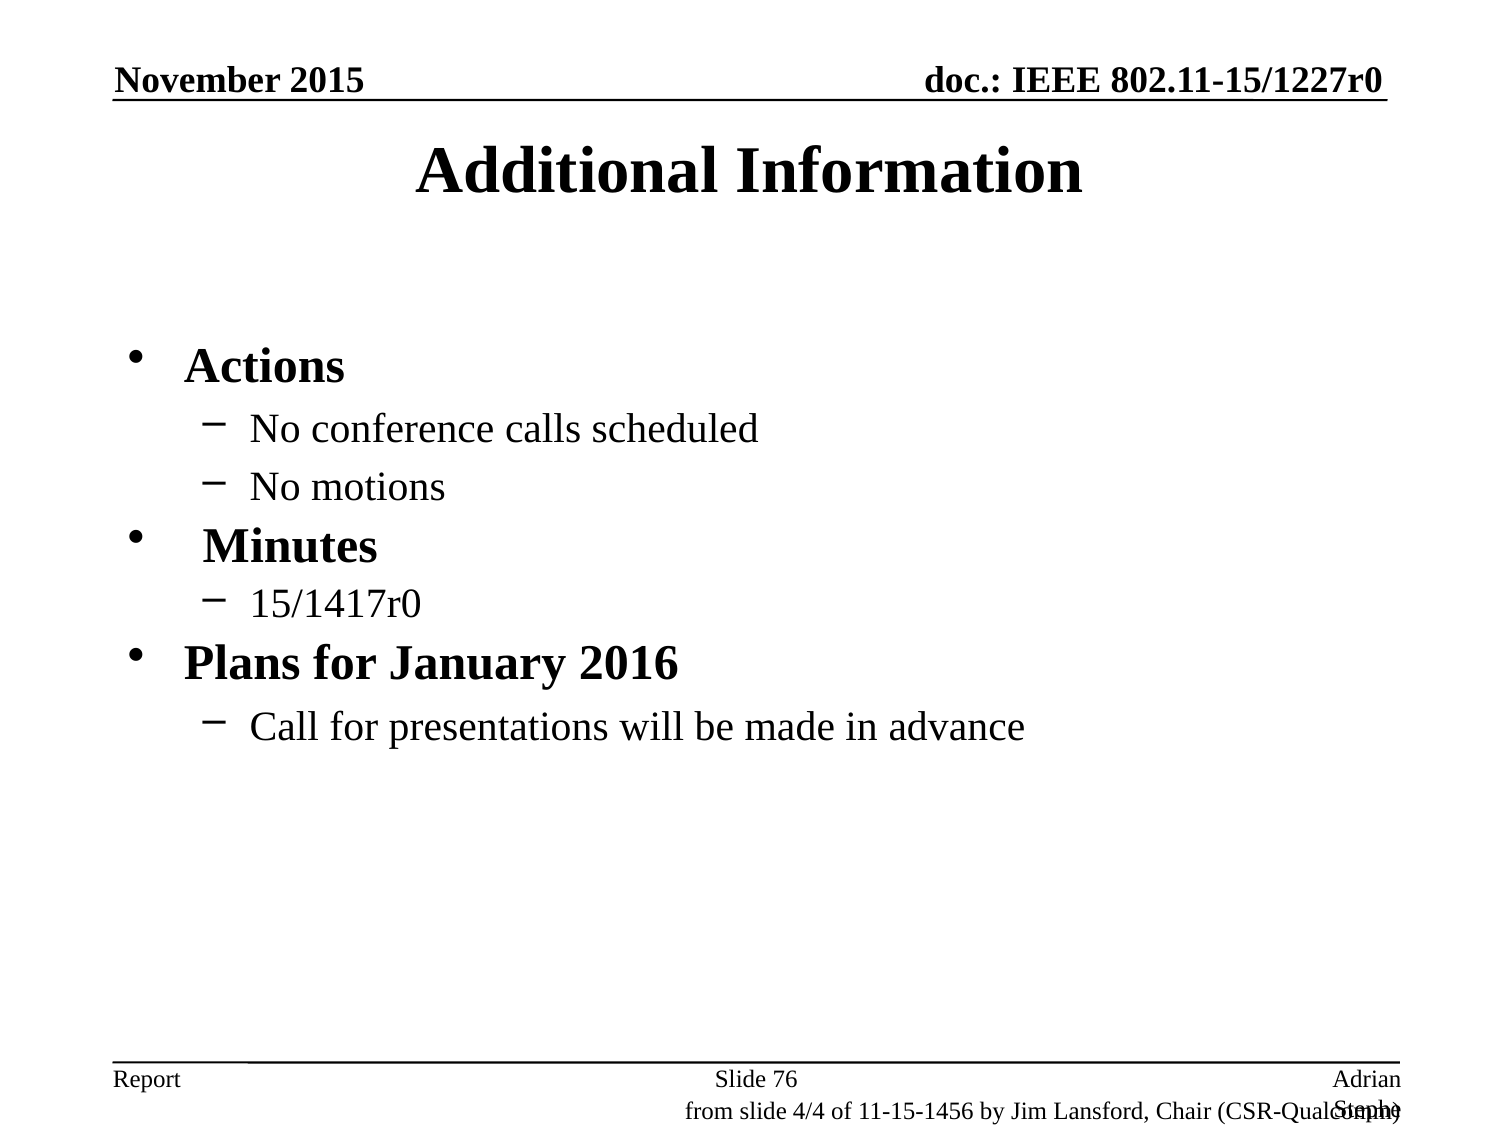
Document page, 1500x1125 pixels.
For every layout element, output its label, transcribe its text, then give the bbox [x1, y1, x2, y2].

text_box from slide 4/4 of 11-15-1456 by Jim Lansford, Chair (CSR-Qualcomm) [343, 1087, 1417, 1125]
slide_number Slide 76 [711, 1061, 801, 1087]
title Additional Information [112, 112, 1388, 220]
footer Adrian Stephens, Intel Corporation [1324, 1061, 1402, 1087]
list Actions No conference calls scheduled No motions Minutes 15/1417r0 Plans for January 2016 Call for presentations will be made in advance [112, 324, 1388, 1000]
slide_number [114, 54, 374, 101]
